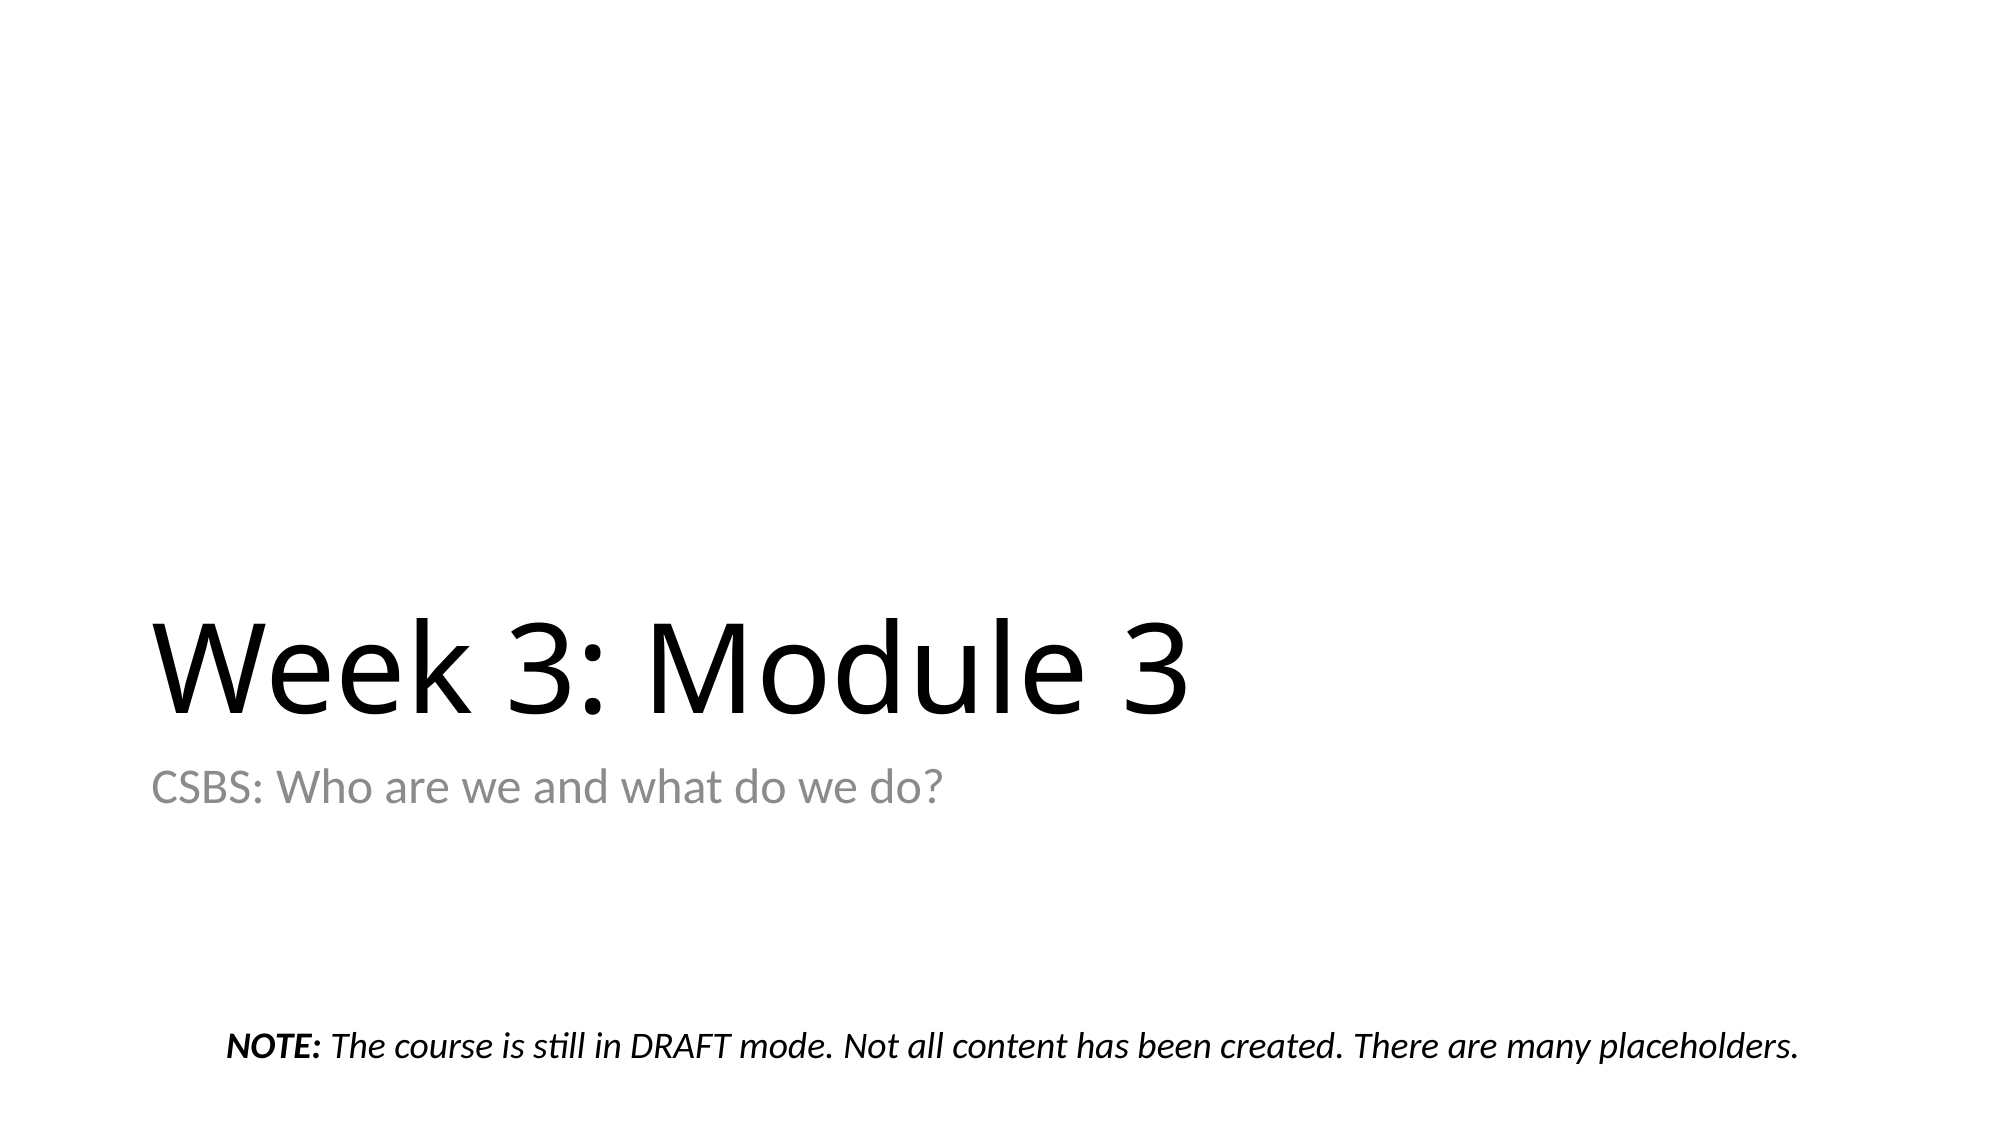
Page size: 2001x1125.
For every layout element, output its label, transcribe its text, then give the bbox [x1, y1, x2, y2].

list CSBS: Who are we and what do we do? [136, 752, 1862, 999]
title Week 3: Module 3 [136, 280, 1862, 749]
text_box NOTE: The course is still in DRAFT mode. Not all content has been created. There are many placeholders. [211, 1014, 1817, 1074]
